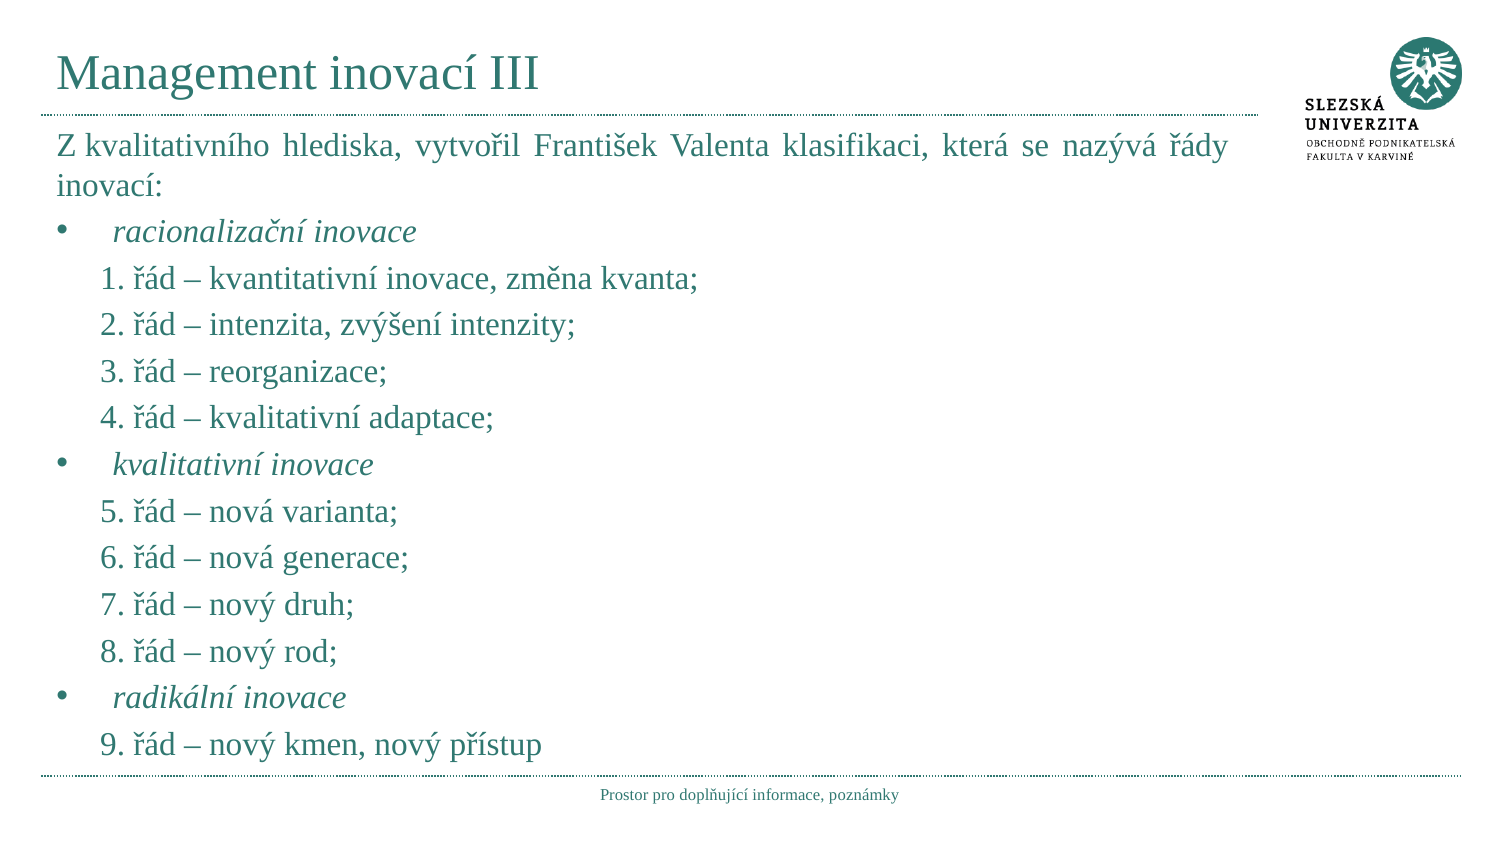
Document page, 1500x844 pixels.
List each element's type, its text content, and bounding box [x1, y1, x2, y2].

title Management inovací III [41, 32, 1034, 116]
text_box Z kvalitativního hlediska, vytvořil František Valenta klasifikaci, která se nazývá řády inovací: racionalizační inovace 1. řád – kvantitativní inovace, změna kvanta; 2. řád – intenzita, zvýšení intenzity; 3. řád – reorganizace; 4. řád – kvalitativní adaptace; kvalitativní inovace 5. řád – nová varianta; 6. řád – nová generace; 7. řád – nový druh; 8. řád – nový rod; radikální inovace 9. řád – nový kmen, nový přístup [41, 115, 1247, 624]
picture [1305, 37, 1462, 160]
text_box Prostor pro doplňující informace, poznámky [442, 776, 1058, 811]
